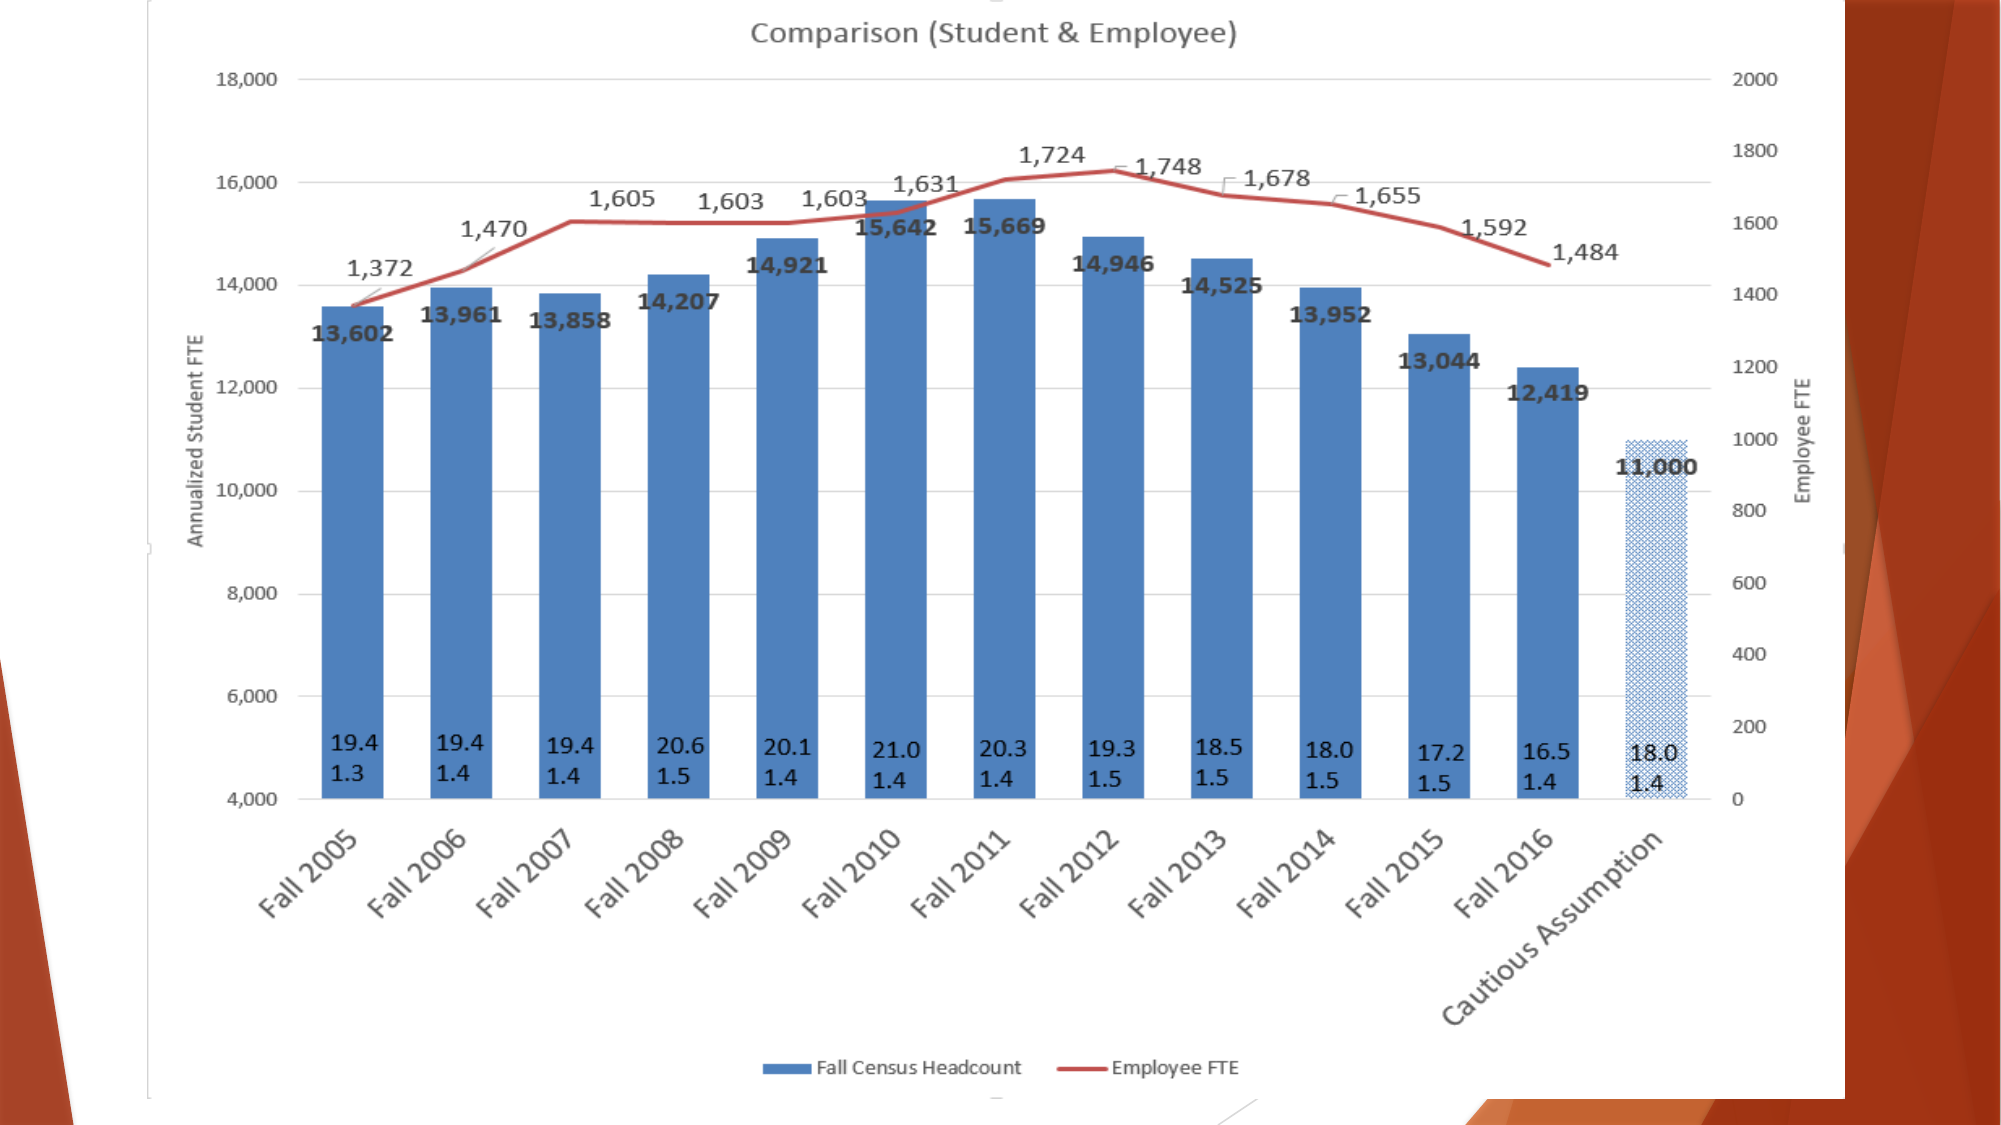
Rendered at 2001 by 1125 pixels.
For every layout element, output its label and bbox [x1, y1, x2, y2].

picture [146, 0, 1845, 1099]
